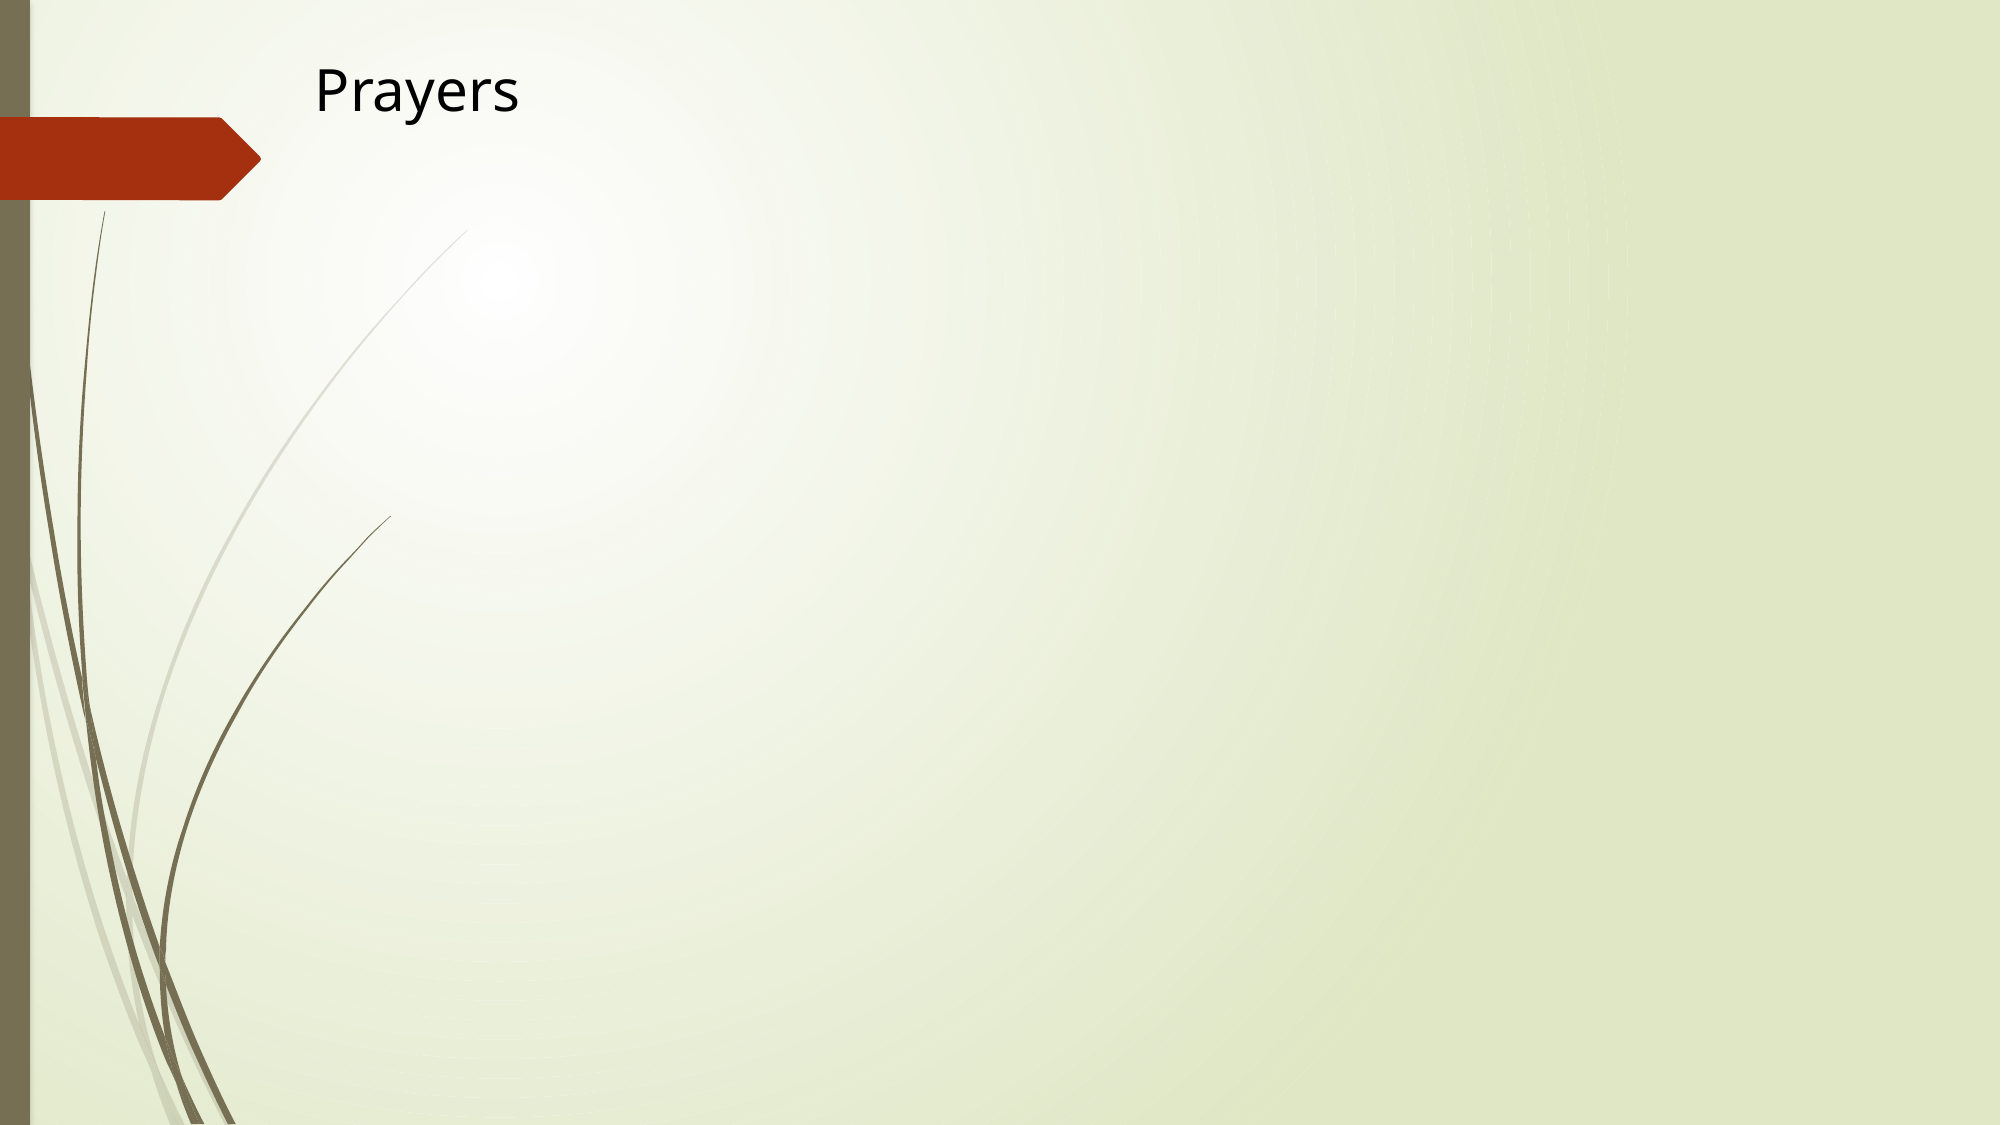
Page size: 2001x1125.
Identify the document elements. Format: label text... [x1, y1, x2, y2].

text_box Prayers [300, 45, 1977, 270]
